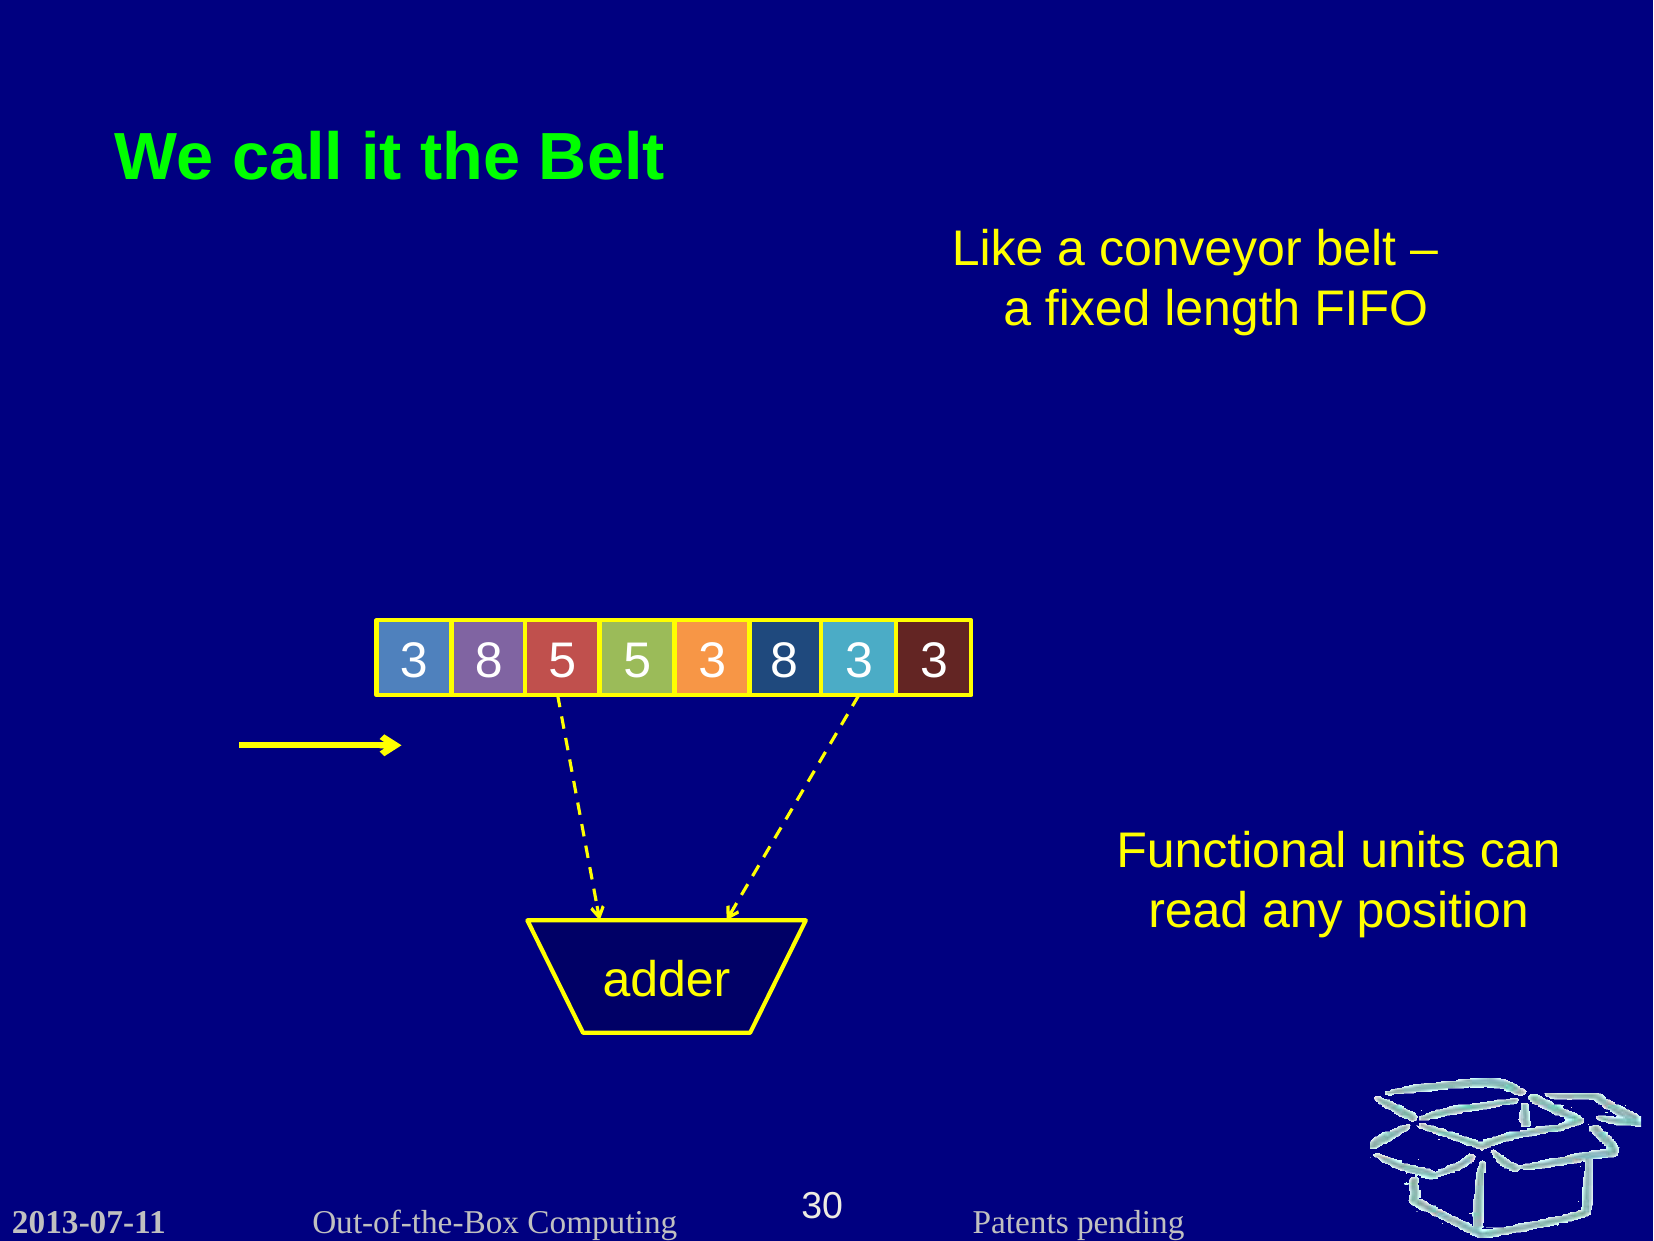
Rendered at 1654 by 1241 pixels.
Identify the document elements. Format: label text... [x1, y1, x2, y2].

text_box Functional units can read any position [1088, 809, 1589, 945]
text_box We call it the Belt [115, 112, 666, 193]
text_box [376, 619, 972, 696]
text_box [557, 694, 600, 921]
text_box adder [525, 918, 804, 1035]
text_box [726, 694, 859, 921]
text_box Like a conveyor belt – a fixed length FIFO [937, 207, 1453, 343]
picture [1370, 1078, 1642, 1238]
